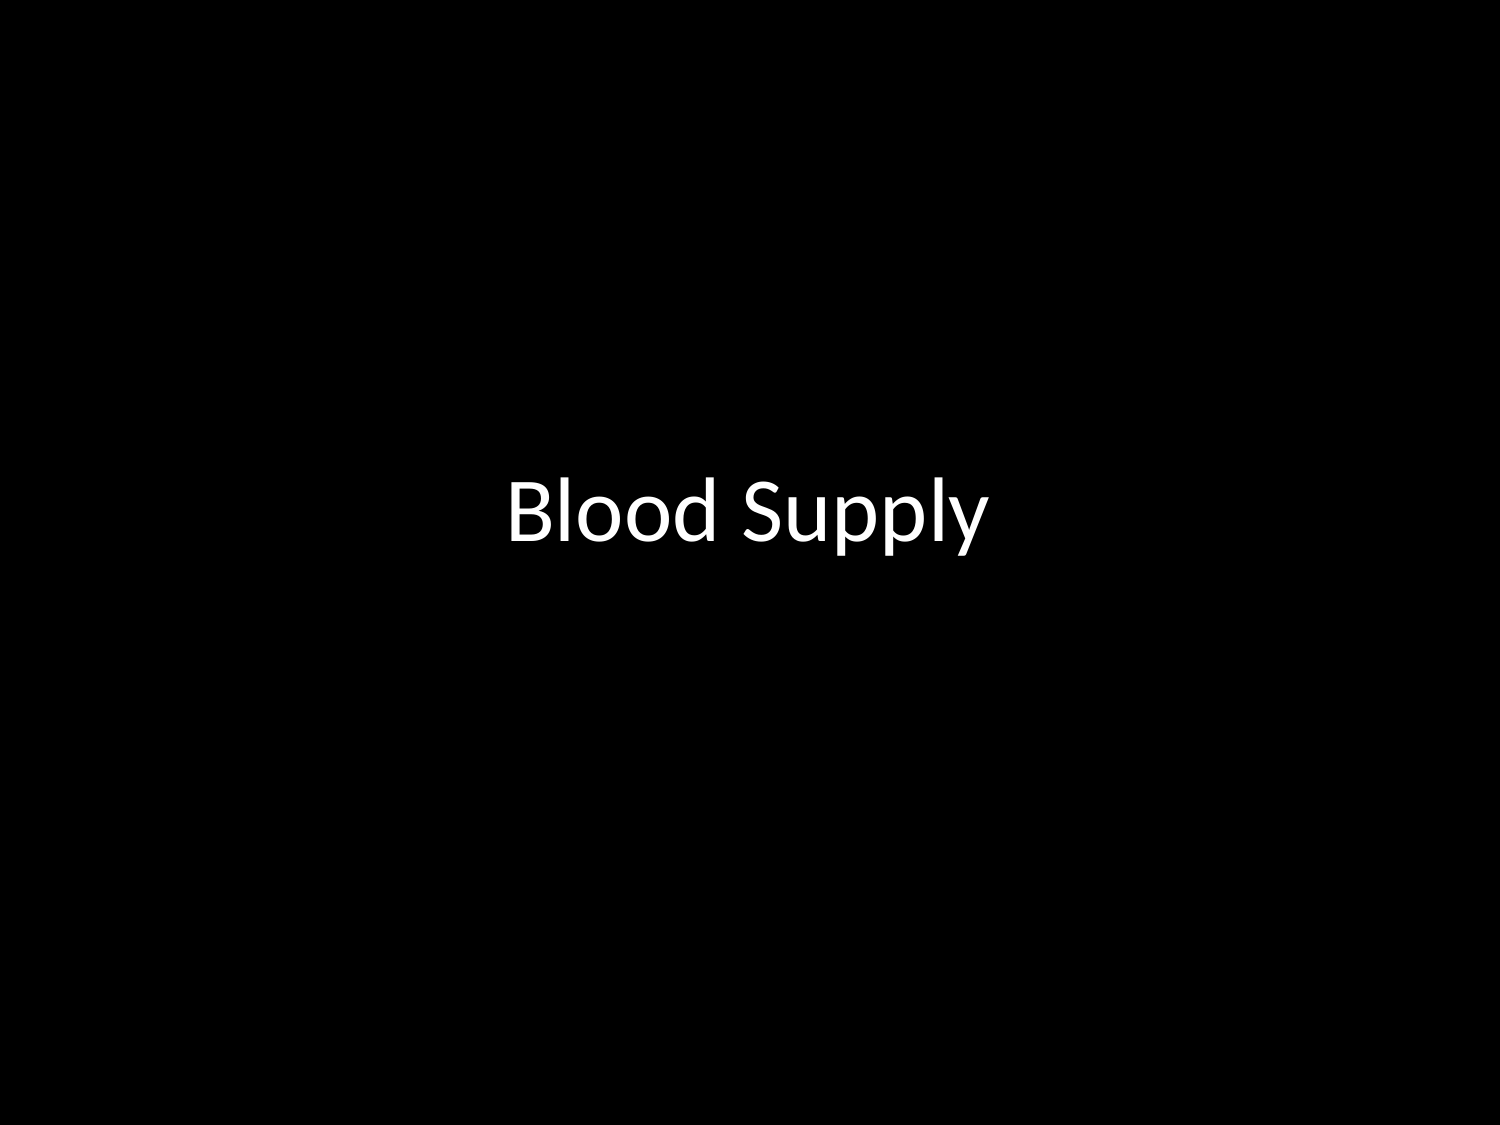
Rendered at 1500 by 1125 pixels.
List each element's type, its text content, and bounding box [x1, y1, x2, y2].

title Blood Supply [503, 447, 994, 638]
